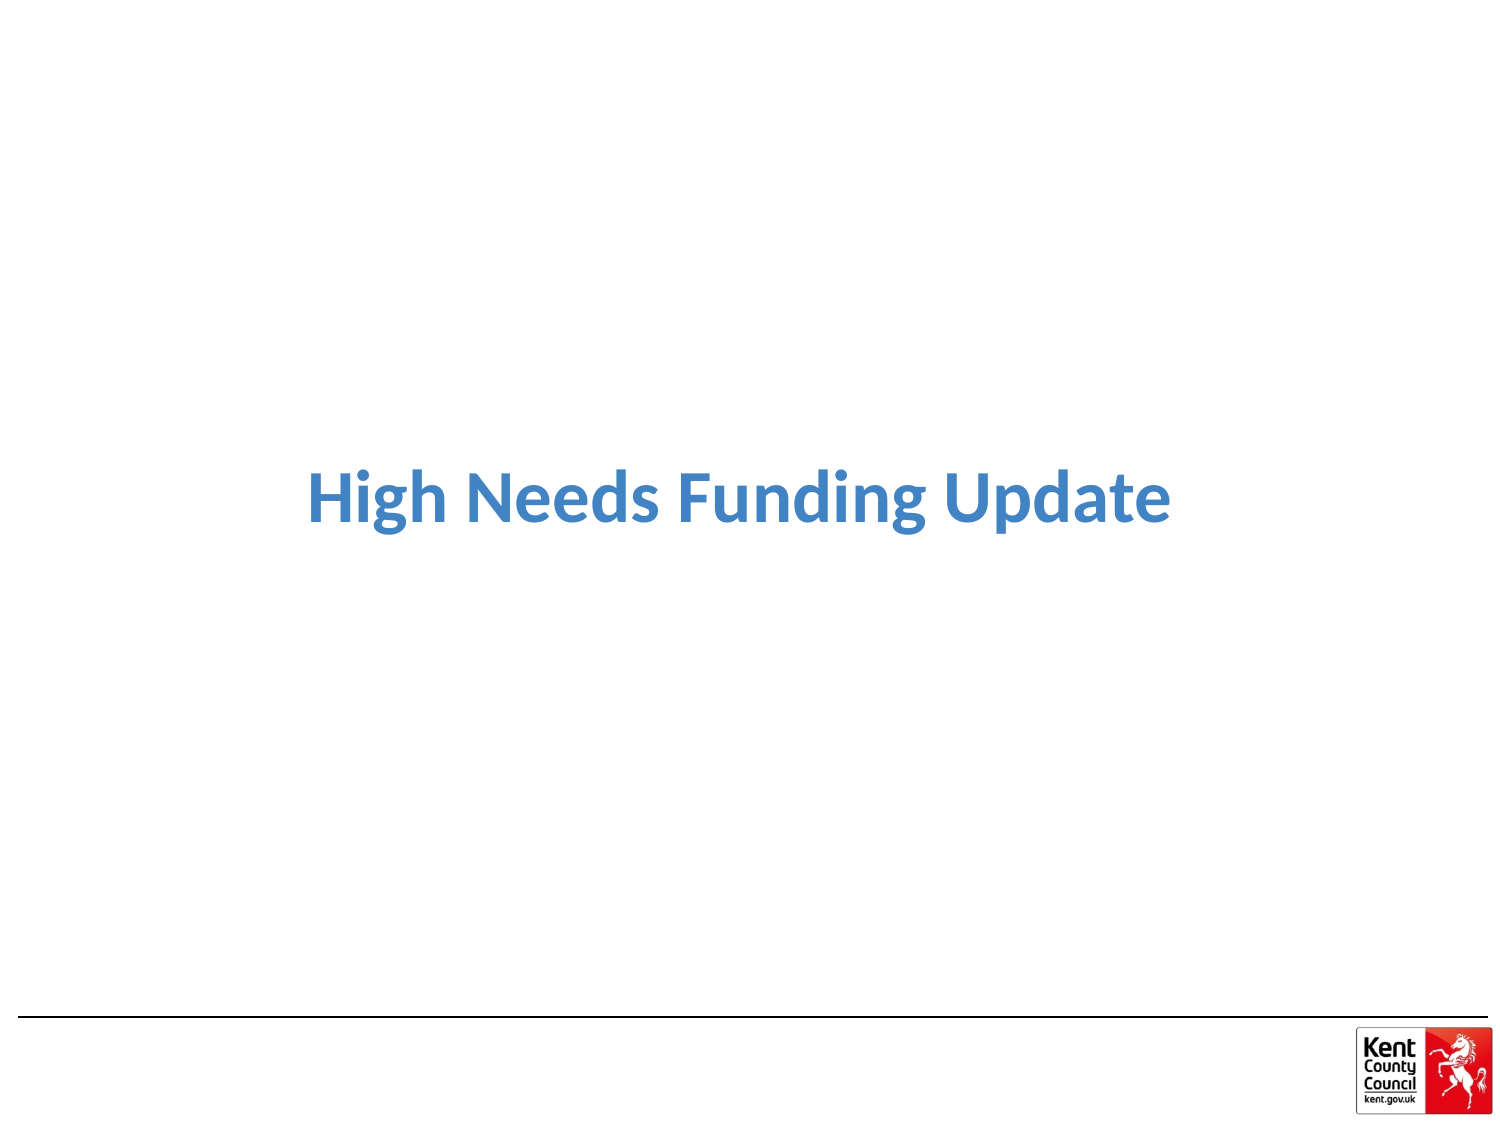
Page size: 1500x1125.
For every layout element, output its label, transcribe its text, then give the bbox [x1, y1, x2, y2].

picture [1353, 1023, 1495, 1118]
title High Needs Funding Update [64, 398, 1416, 587]
